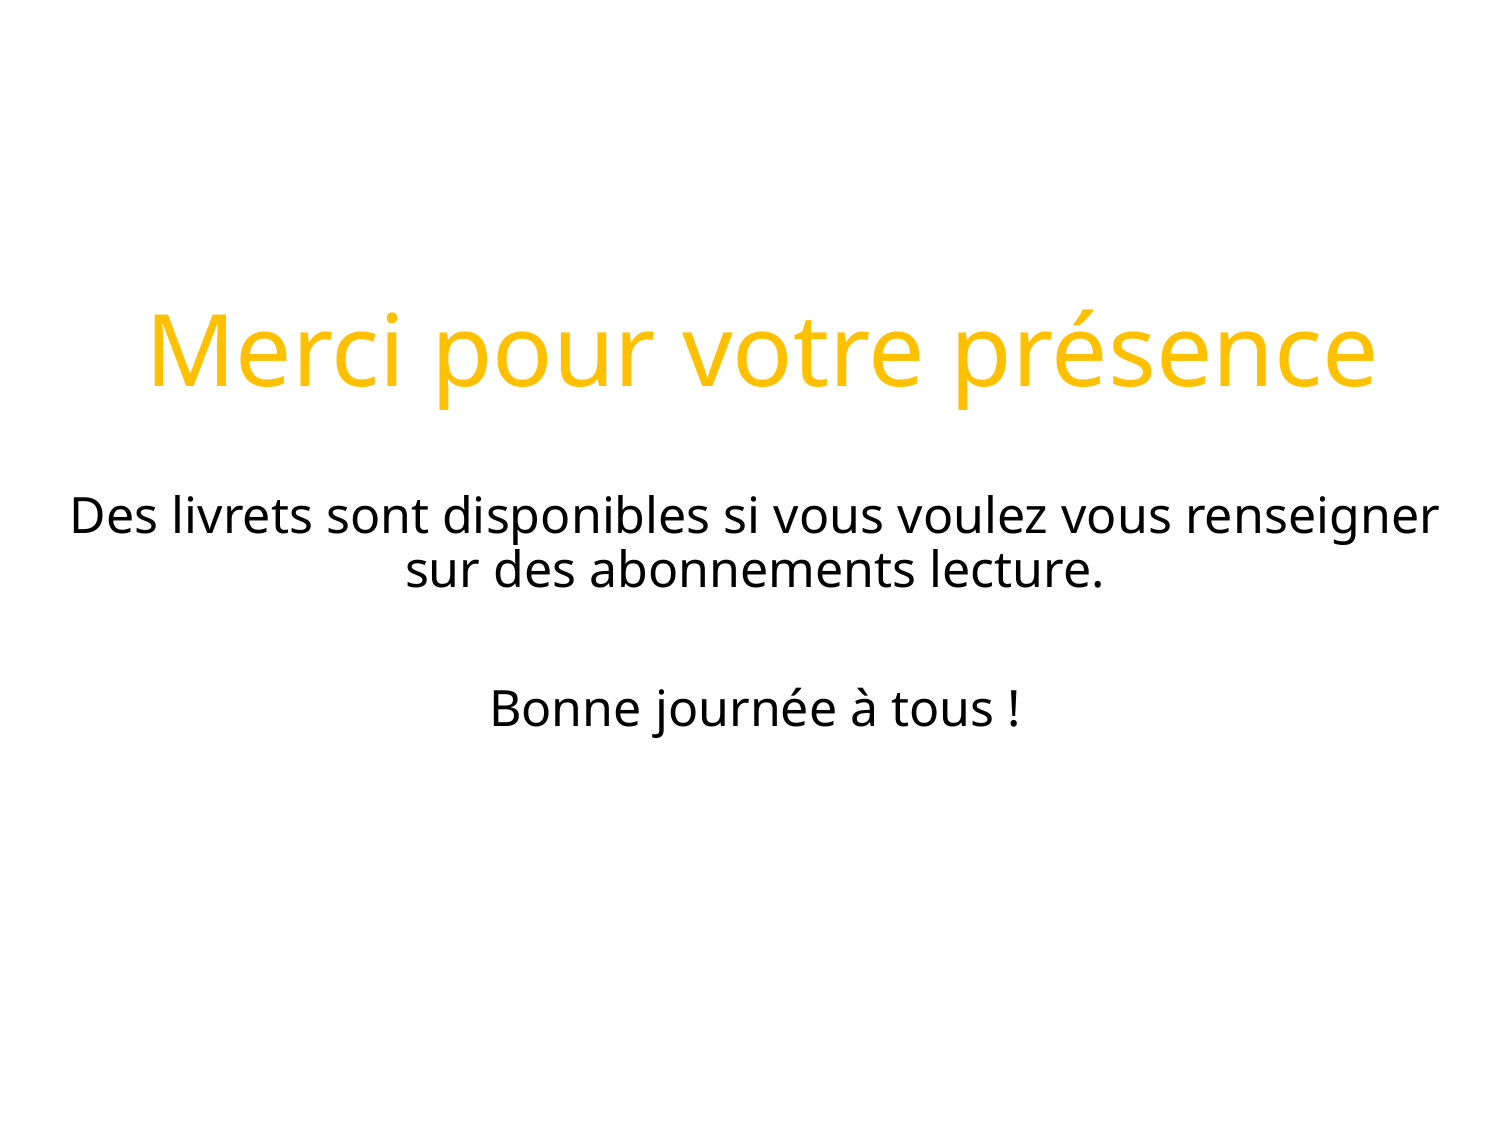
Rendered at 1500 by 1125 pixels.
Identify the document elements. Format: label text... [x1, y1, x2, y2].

text_box Des livrets sont disponibles si vous voulez vous renseigner sur des abonnements lecture. Bonne journée à tous ! [17, 299, 1483, 1125]
text_box Merci pour votre présence [130, 278, 1395, 414]
